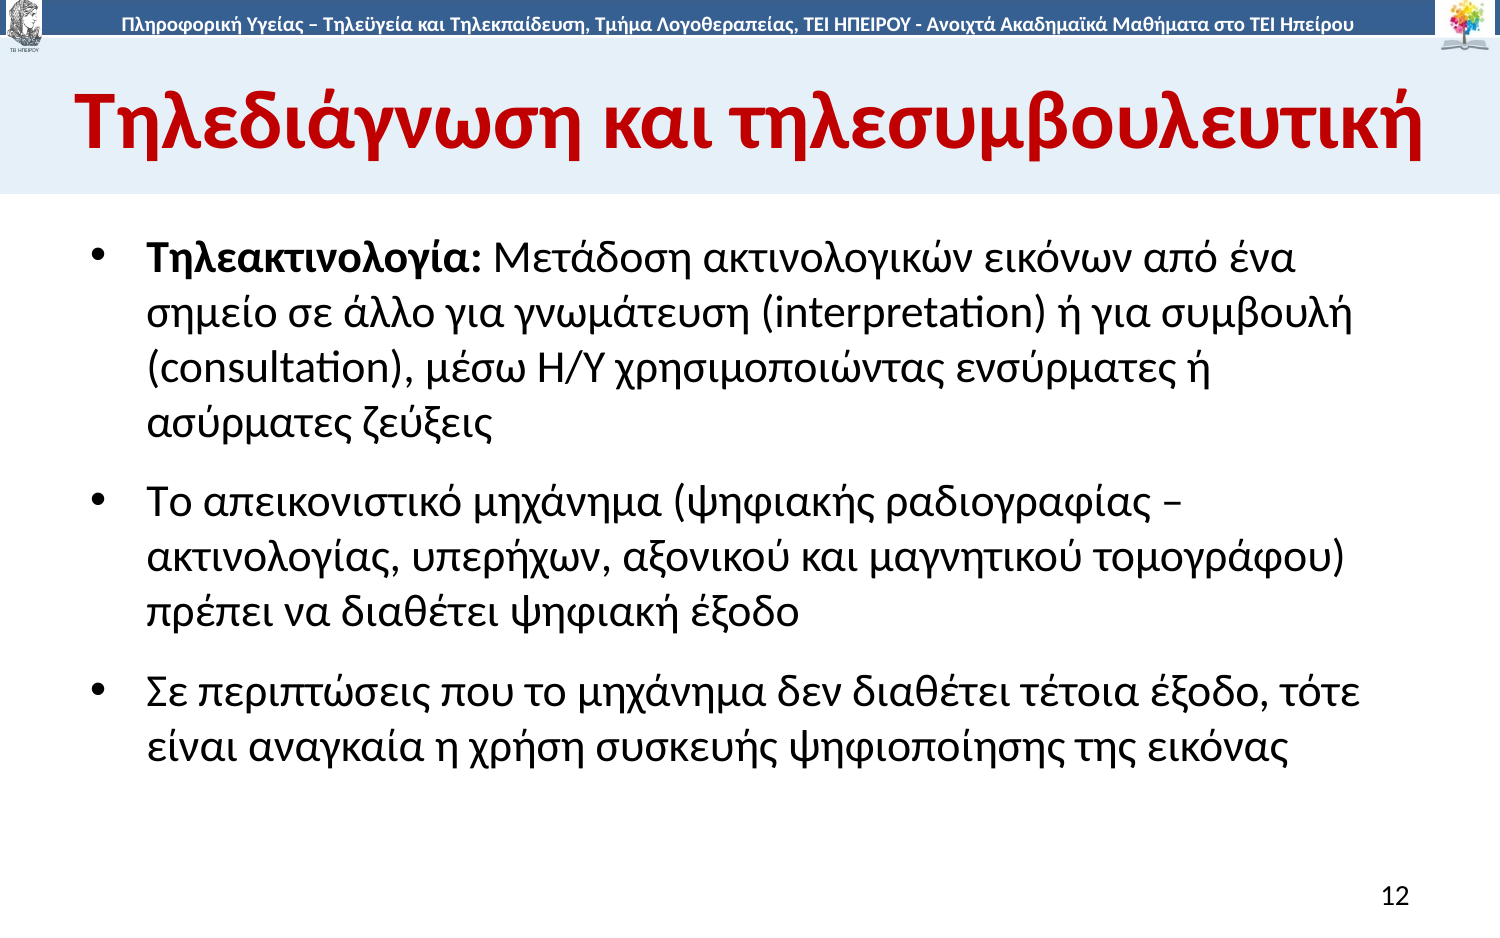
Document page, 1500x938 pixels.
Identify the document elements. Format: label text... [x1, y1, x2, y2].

list Τηλεακτινολογία: Μετάδοση ακτινολογικών εικόνων από ένα σημείο σε άλλο για γνωμάτευση (interpretation) ή για συμβουλή (consultation), μέσω Η/Υ χρησιμοποιώντας ενσύρματες ή ασύρματες ζεύξεις Tο απεικονιστικό μηχάνημα (ψηφιακής ραδιογραφίας – ακτινολογίας, υπερήχων, αξονικού και μαγνητικού τομογράφου) πρέπει να διαθέτει ψηφιακή έξοδο Σε περιπτώσεις που το μηχάνημα δεν διαθέτει τέτοια έξοδο, τότε είναι αναγκαία η χρήση συσκευής ψηφιοποίησης της εικόνας [75, 218, 1412, 838]
title Τηλεδιάγνωση και τηλεσυμβουλευτική [0, 37, 1500, 194]
slide_number 12 [1074, 868, 1425, 919]
picture [6, 0, 42, 37]
picture [1435, 0, 1495, 37]
